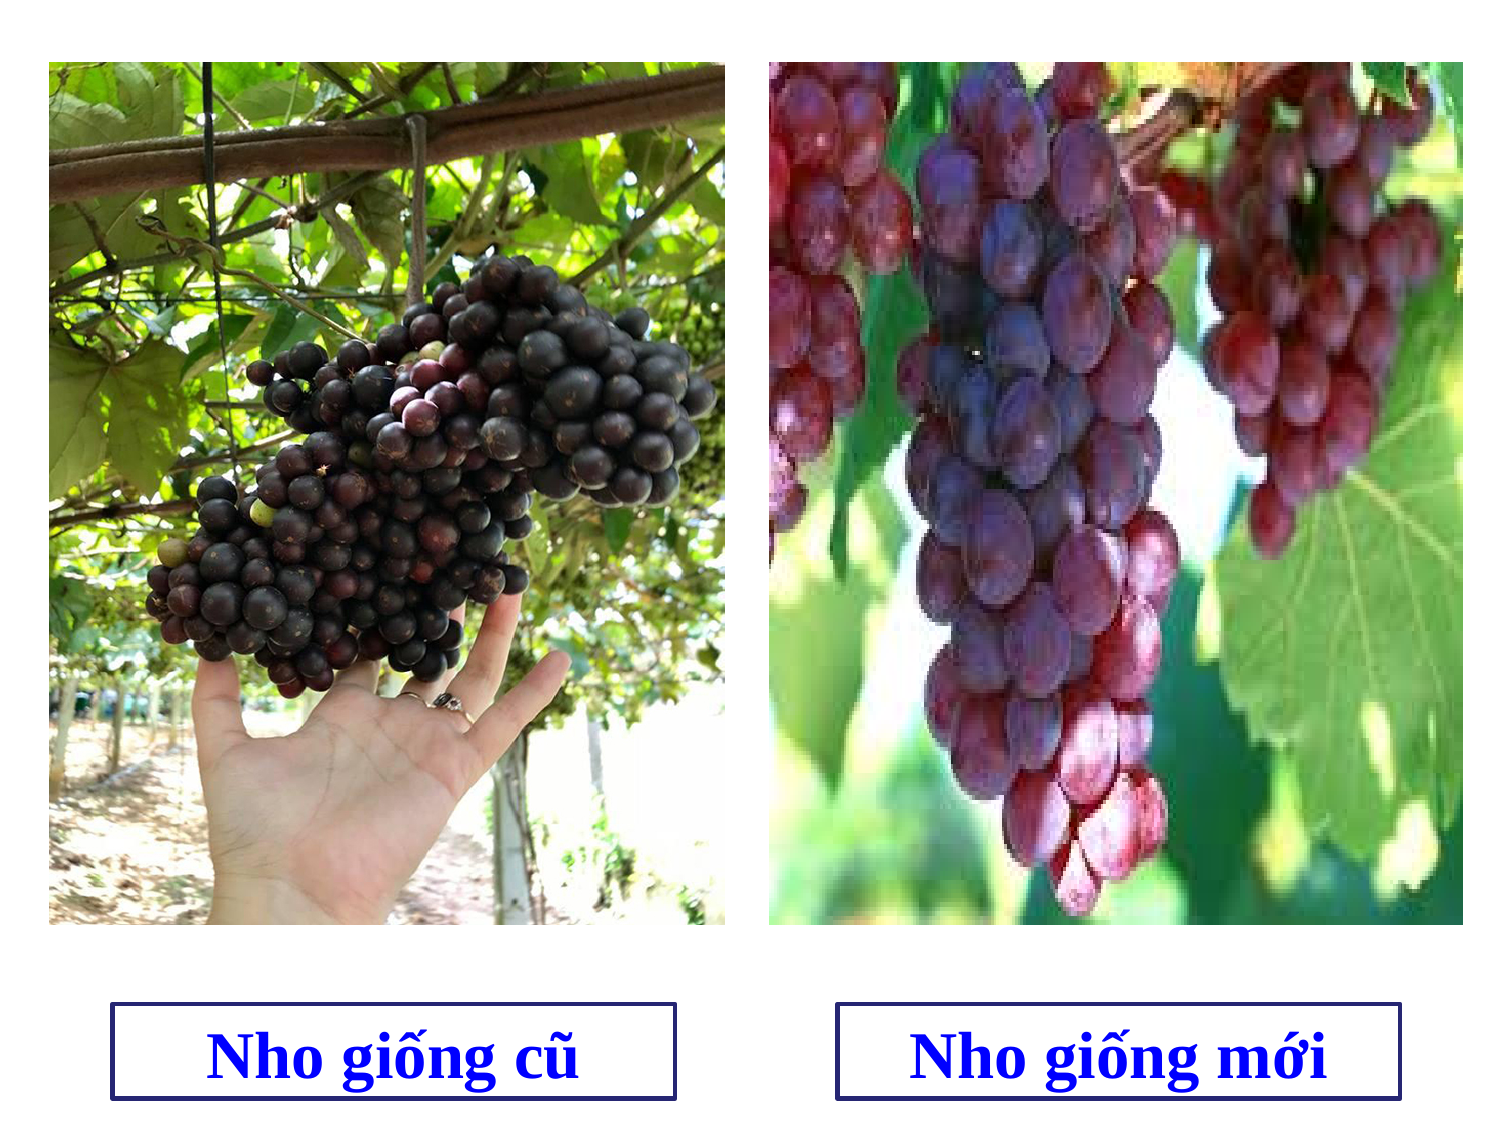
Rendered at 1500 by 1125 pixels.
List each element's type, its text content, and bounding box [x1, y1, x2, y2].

text_box Nho giống cũ [112, 1003, 675, 1099]
text_box Nho giống mới [837, 1003, 1400, 1099]
picture [49, 62, 726, 926]
picture [769, 62, 1463, 926]
